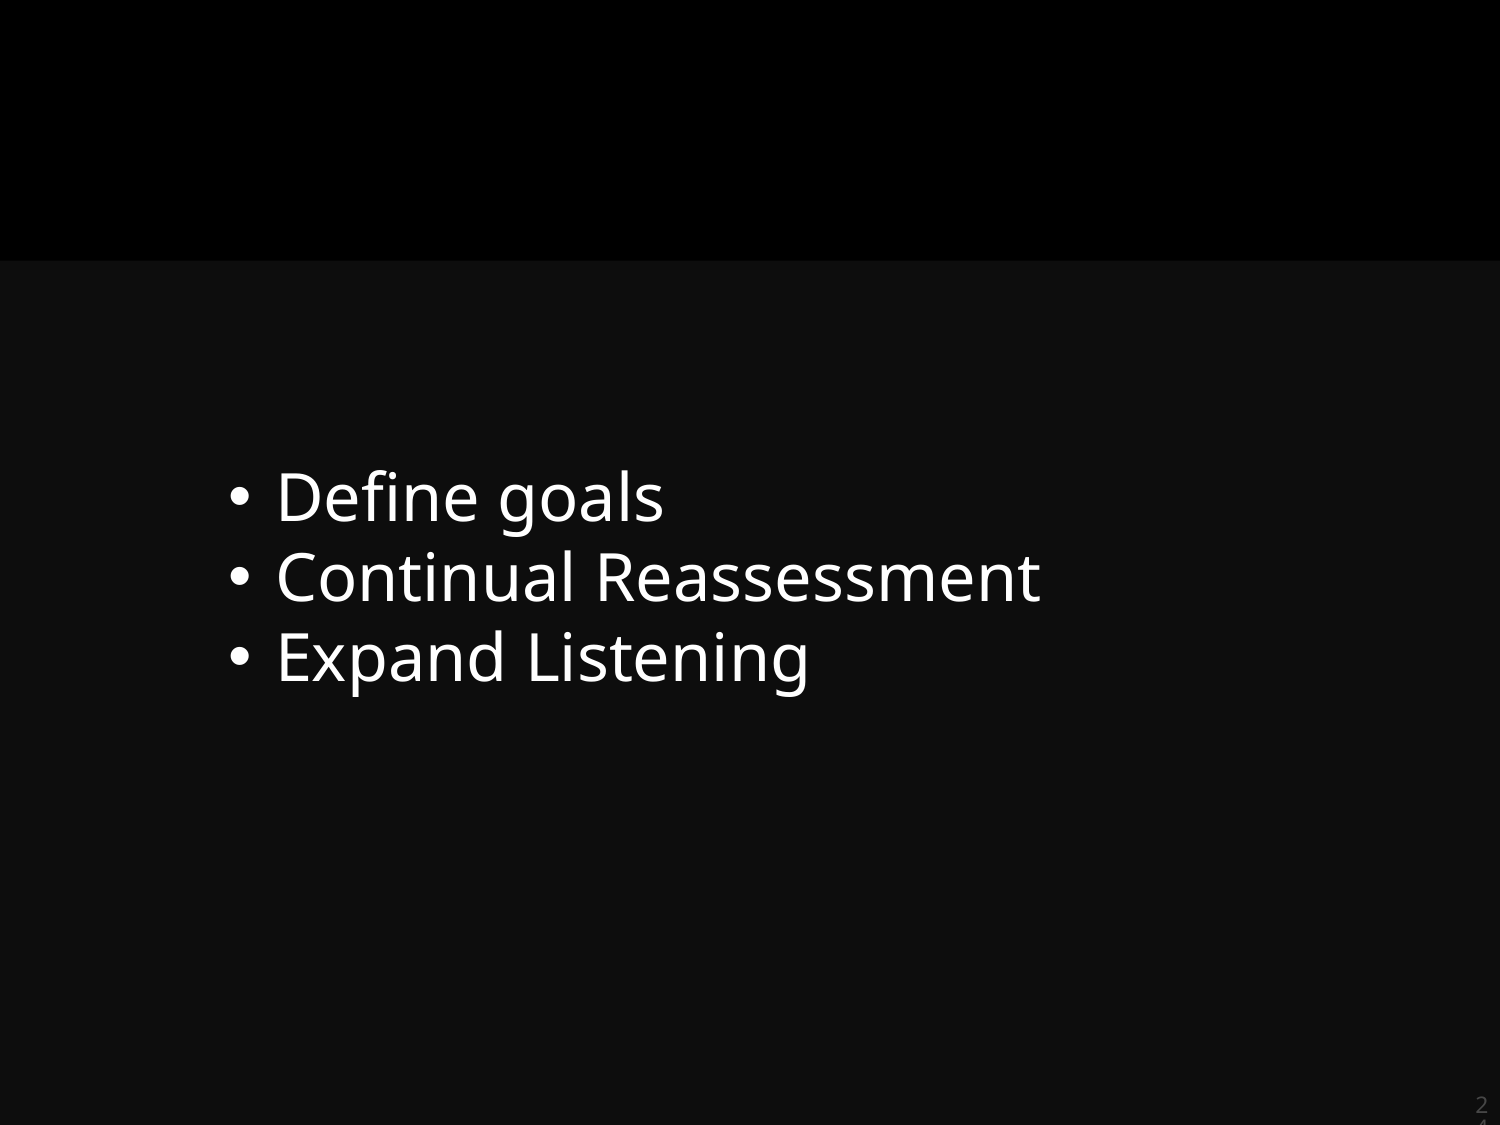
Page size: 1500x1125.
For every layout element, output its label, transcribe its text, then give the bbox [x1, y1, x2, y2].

slide_number 24 [1464, 1085, 1500, 1125]
text_box Define goals Continual Reassessment Expand Listening [213, 447, 1287, 703]
